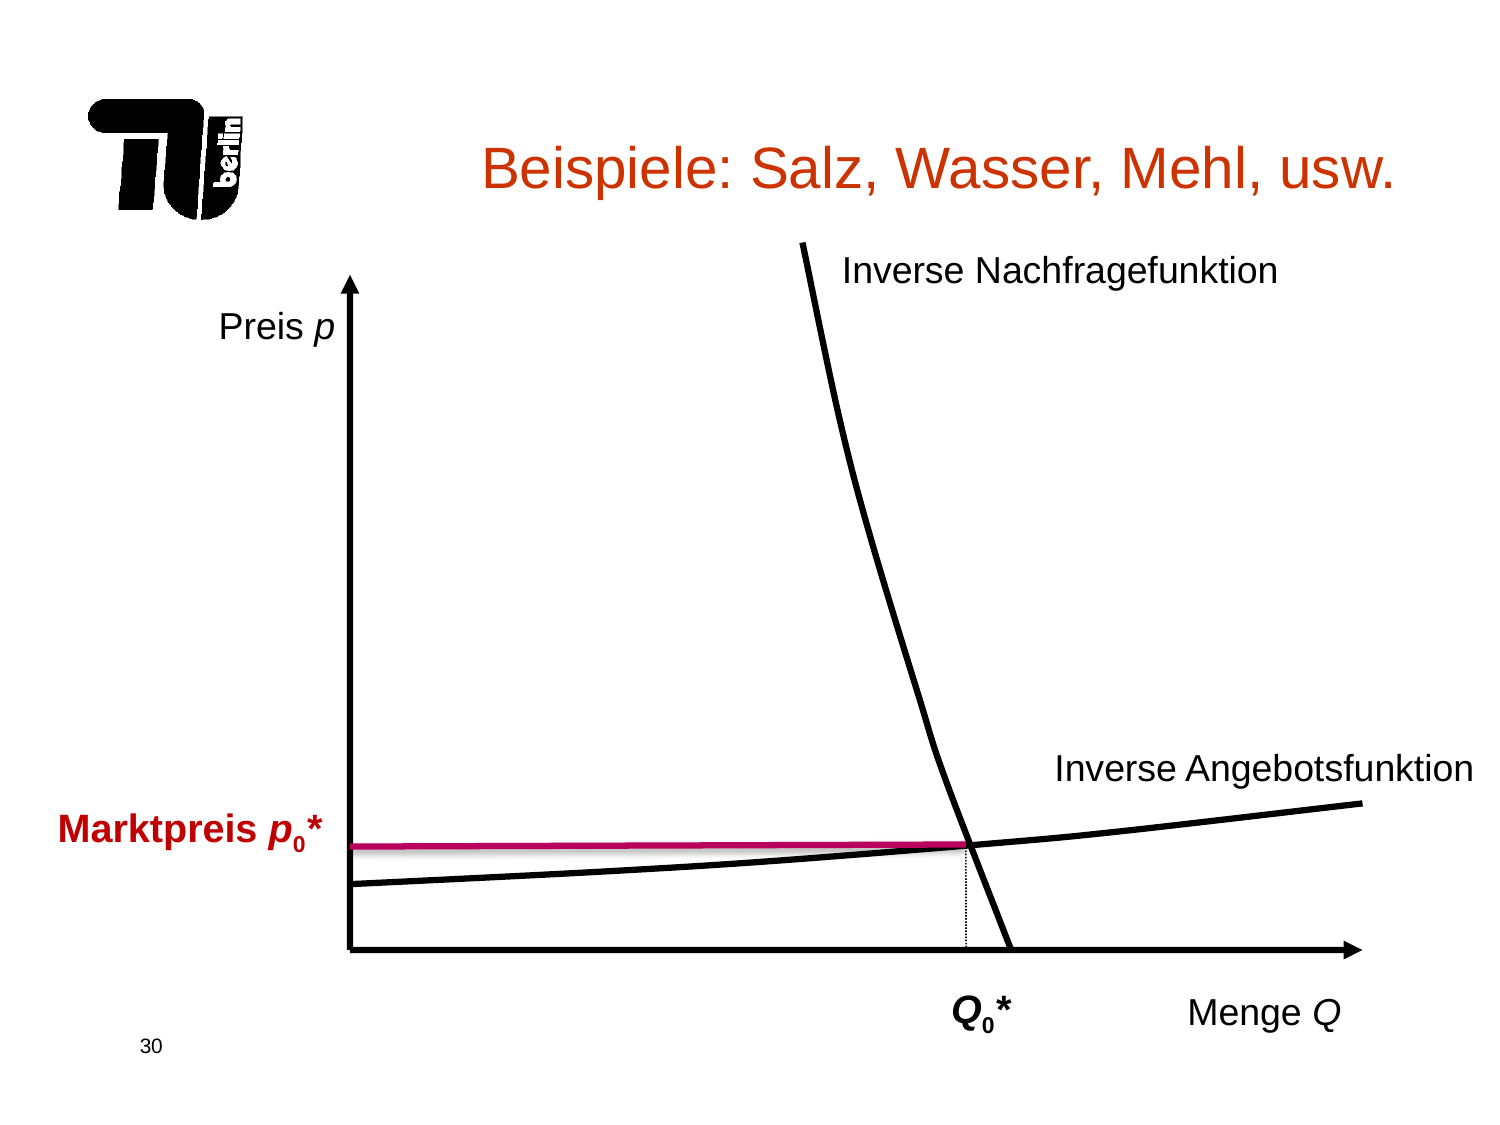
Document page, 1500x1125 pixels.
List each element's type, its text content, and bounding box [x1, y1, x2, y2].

text_box [970, 845, 1011, 949]
text_box [802, 242, 977, 834]
text_box [349, 841, 966, 850]
text_box Q0* [951, 984, 1011, 1039]
text_box [343, 274, 357, 843]
text_box Menge Q [1187, 987, 1342, 1033]
picture [88, 99, 243, 220]
text_box [891, 825, 1177, 846]
text_box Preis p [218, 302, 347, 348]
text_box Marktpreis p0* [57, 803, 322, 858]
text_box [351, 858, 813, 885]
text_box Inverse Angebotsfunktion [1054, 744, 1475, 825]
text_box [349, 943, 1363, 957]
title Beispiele: Salz, Wasser, Mehl, usw. [312, 62, 1413, 209]
text_box Inverse Nachfragefunktion [841, 245, 1279, 326]
